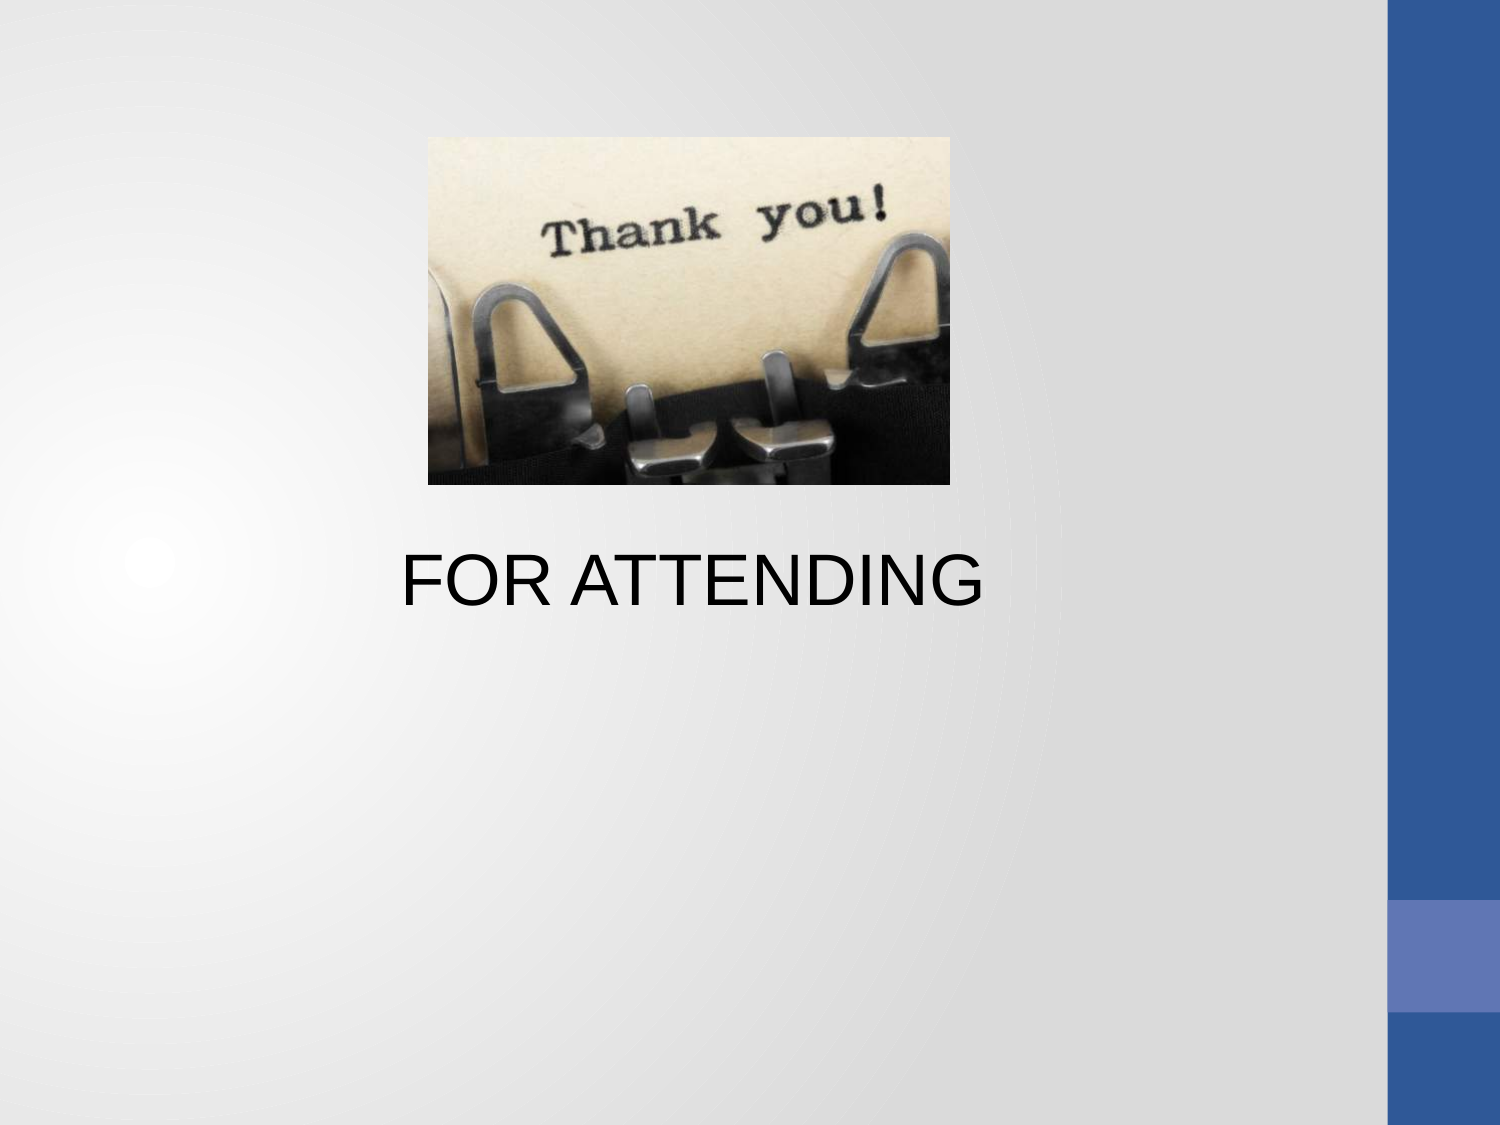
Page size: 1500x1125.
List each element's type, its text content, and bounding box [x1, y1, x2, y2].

picture [428, 136, 951, 485]
text_box FOR ATTENDING [0, 524, 1388, 715]
